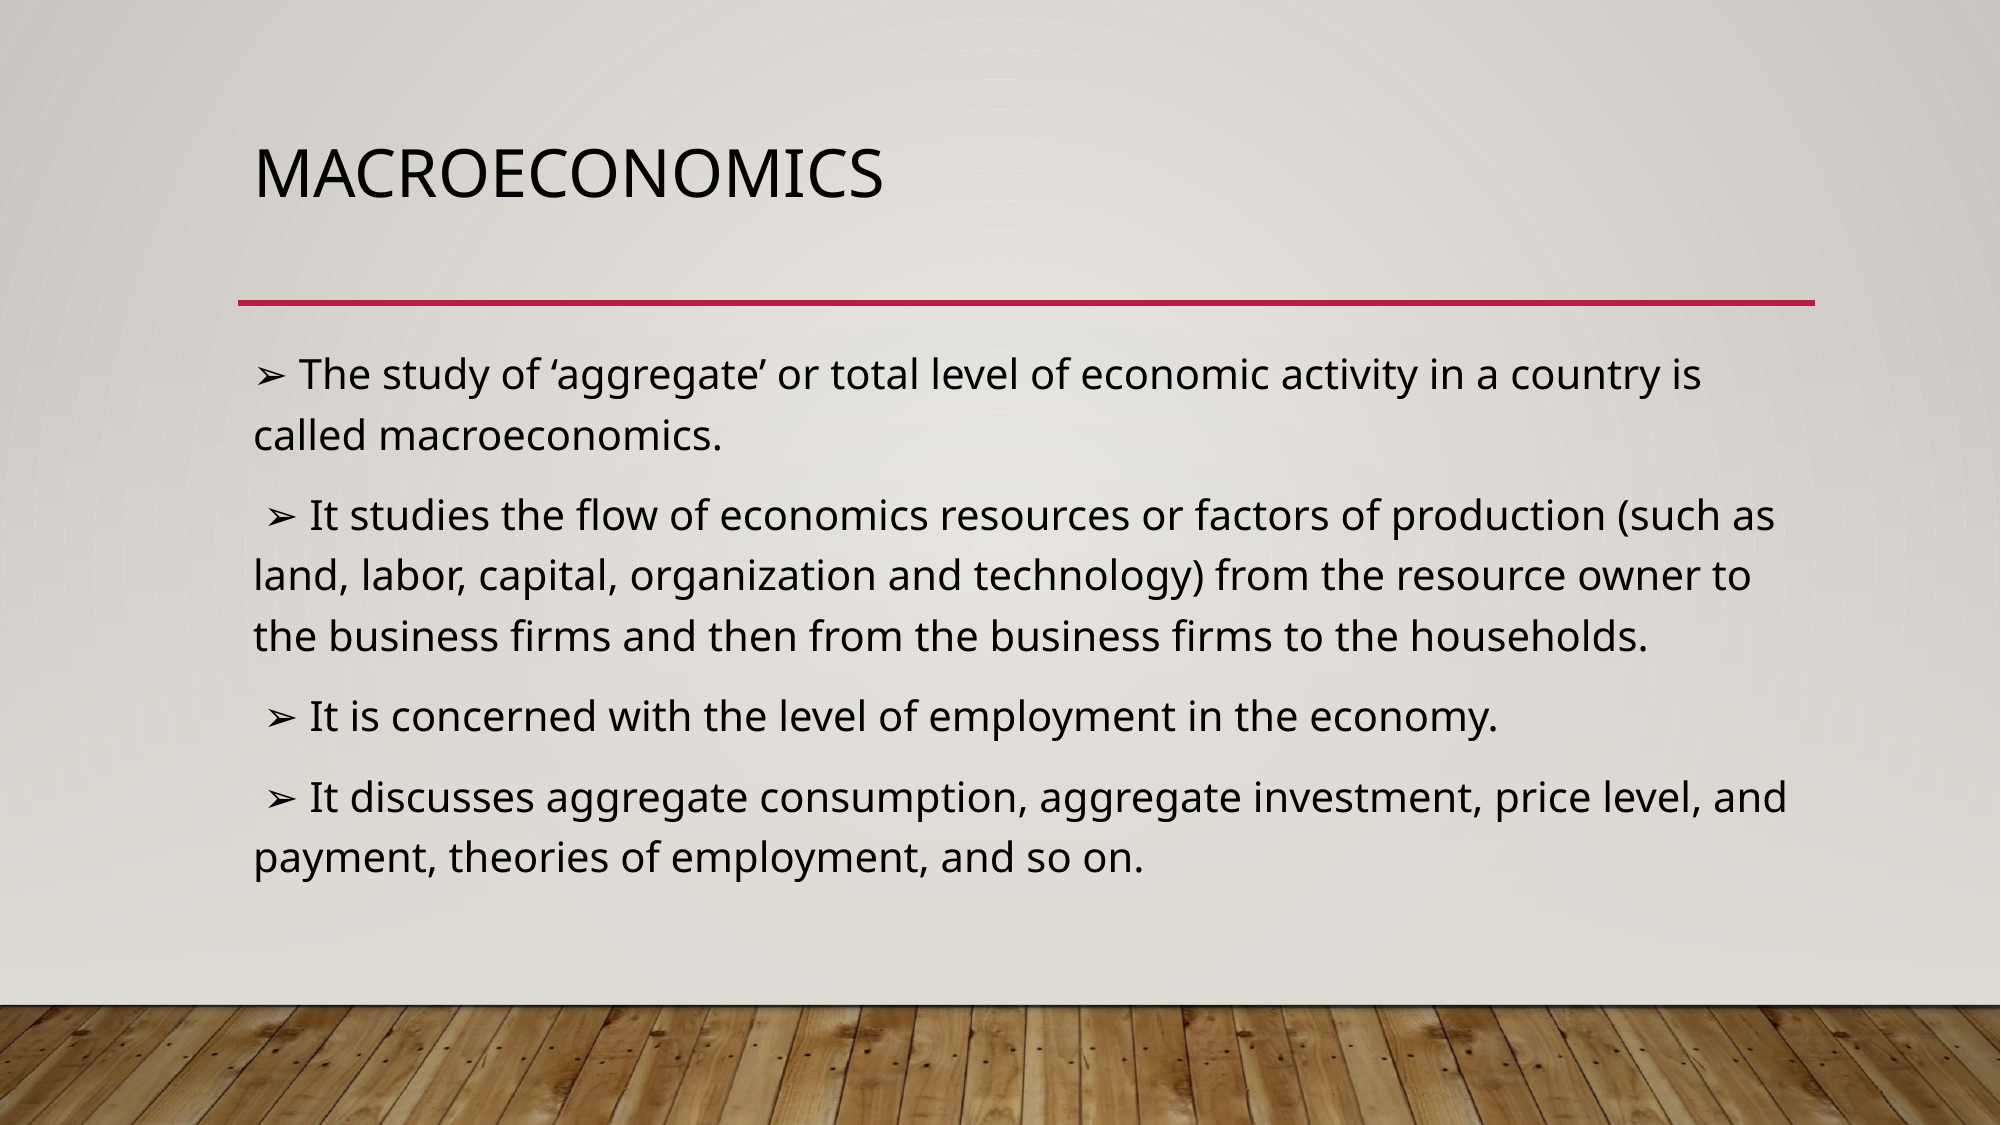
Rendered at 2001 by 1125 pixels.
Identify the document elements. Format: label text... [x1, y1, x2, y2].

picture [0, 1005, 2000, 1125]
title Macroeconomics [238, 131, 1814, 305]
list ➢ The study of ‘aggregate’ or total level of economic activity in a country is called macroeconomics. ➢ It studies the flow of economics resources or factors of production (such as land, labor, capital, organization and technology) from the resource owner to the business firms and then from the business firms to the households. ➢ It is concerned with the level of employment in the economy. ➢ It discusses aggregate consumption, aggregate investment, price level, and payment, theories of employment, and so on. [238, 330, 1814, 897]
